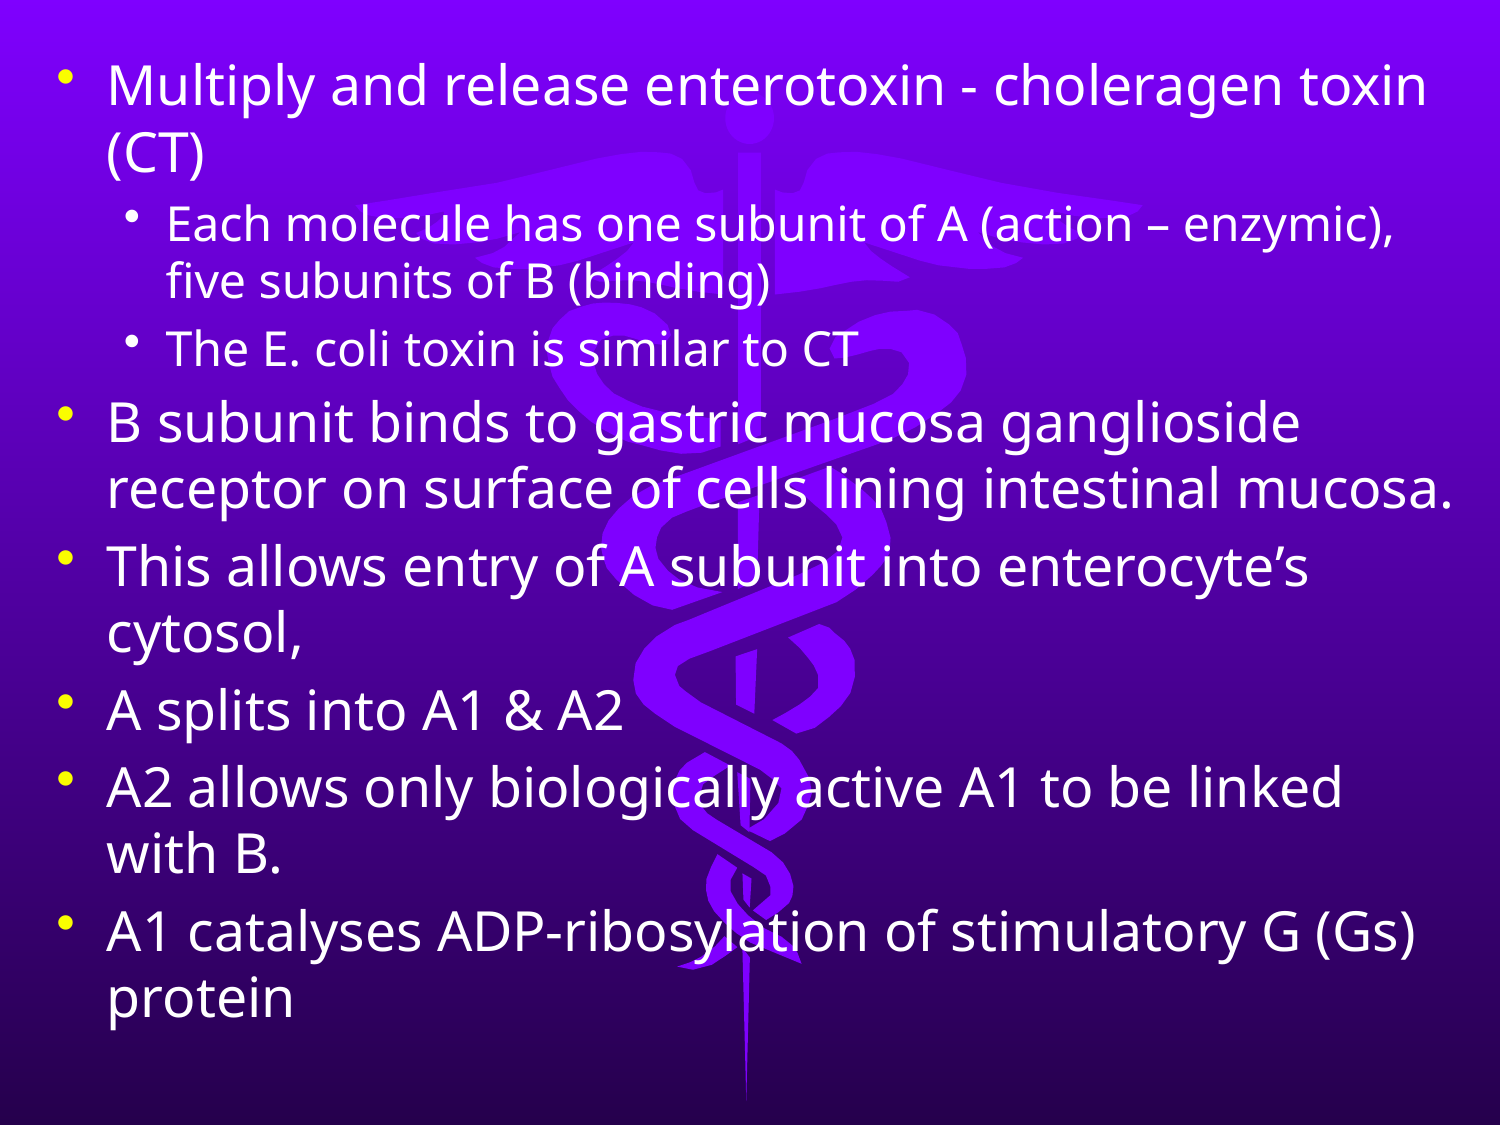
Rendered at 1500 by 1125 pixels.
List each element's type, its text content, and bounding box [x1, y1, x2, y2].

list Multiply and release enterotoxin - choleragen toxin (CT) Each molecule has one subunit of A (action – enzymic), five subunits of B (binding) The E. coli toxin is similar to CT B subunit binds to gastric mucosa ganglioside receptor on surface of cells lining intestinal mucosa. This allows entry of A subunit into enterocyte’s cytosol, A splits into A1 & A2 A2 allows only biologically active A1 to be linked with B. A1 catalyses ADP-ribosylation of stimulatory G (Gs) protein [41, 42, 1471, 1083]
